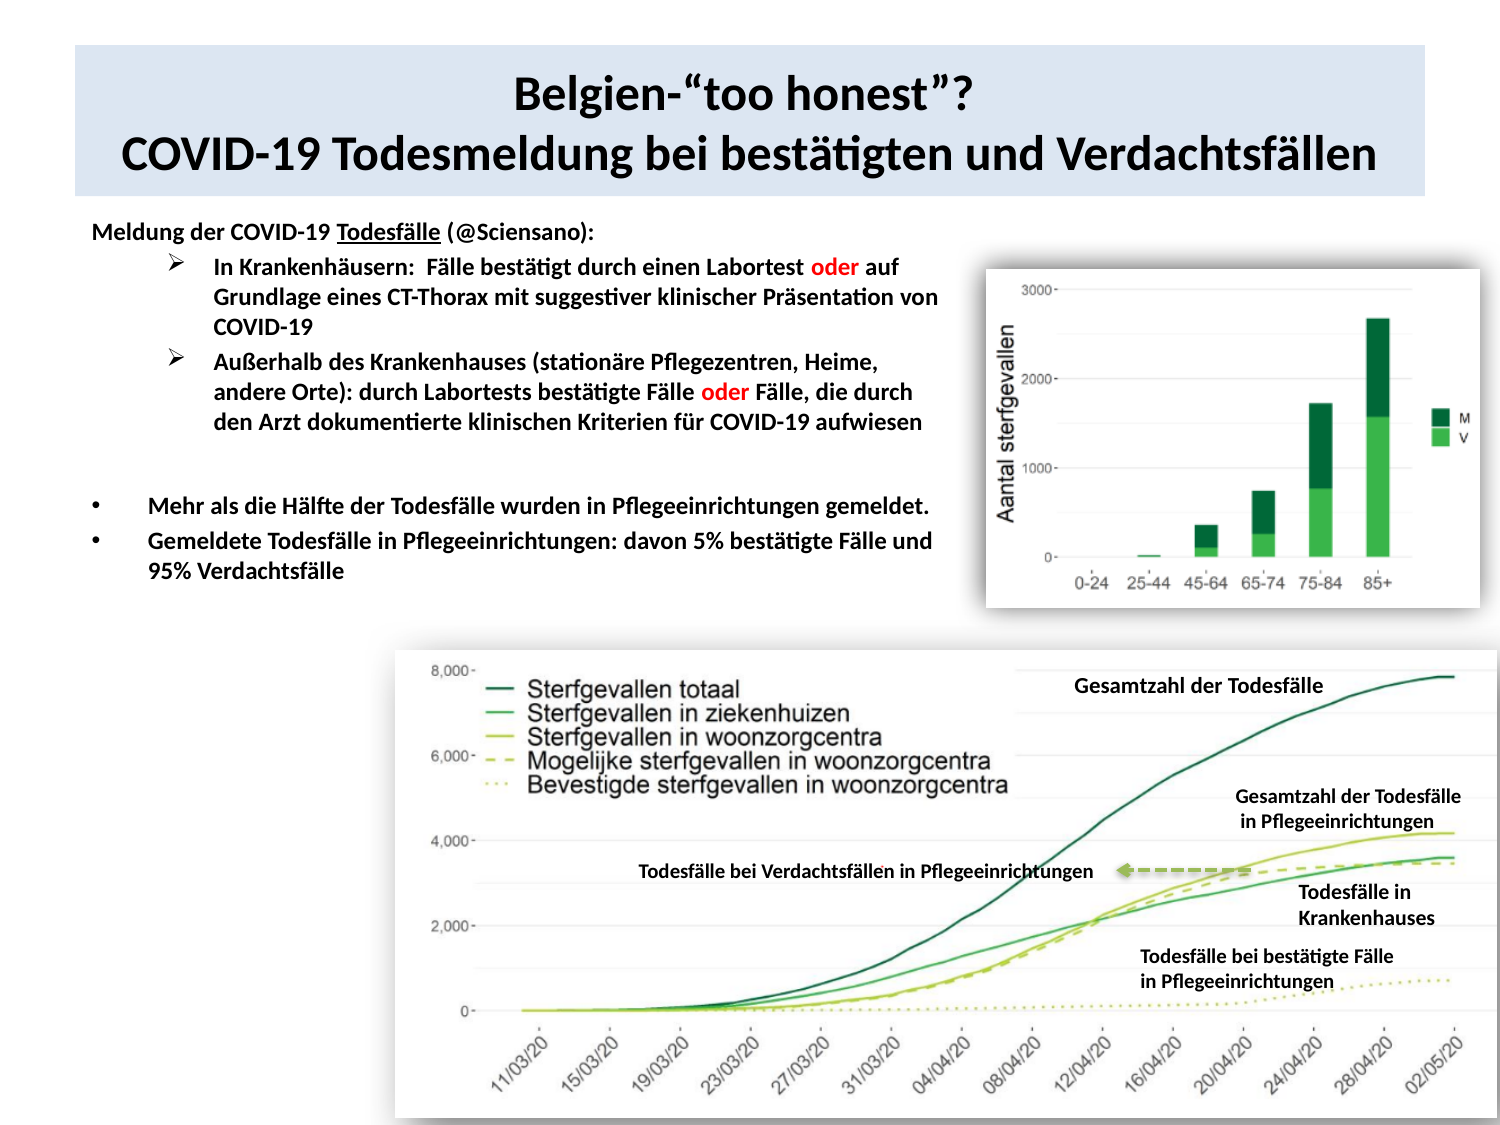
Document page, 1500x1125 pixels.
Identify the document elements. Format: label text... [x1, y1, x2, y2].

list Meldung der COVID-19 Todesfälle (@Sciensano): In Krankenhäusern: Fälle bestätigt durch einen Labortest oder auf Grundlage eines CT-Thorax mit suggestiver klinischer Präsentation von COVID-19 Außerhalb des Krankenhauses (stationäre Pflegezentren, Heime, andere Orte): durch Labortests bestätigte Fälle oder Fälle, die durch den Arzt dokumentierte klinischen Kriterien für COVID-19 aufwiesen Mehr als die Hälfte der Todesfälle wurden in Pflegeeinrichtungen gemeldet. Gemeldete Todesfälle in Pflegeeinrichtungen: davon 5% bestätigte Fälle und 95% Verdachtsfälle [76, 208, 960, 646]
title Belgien-“too honest”? COVID-19 Todesmeldung bei bestätigten und Verdachtsfällen [75, 45, 1425, 197]
picture [985, 268, 1480, 608]
picture [395, 650, 1497, 1118]
